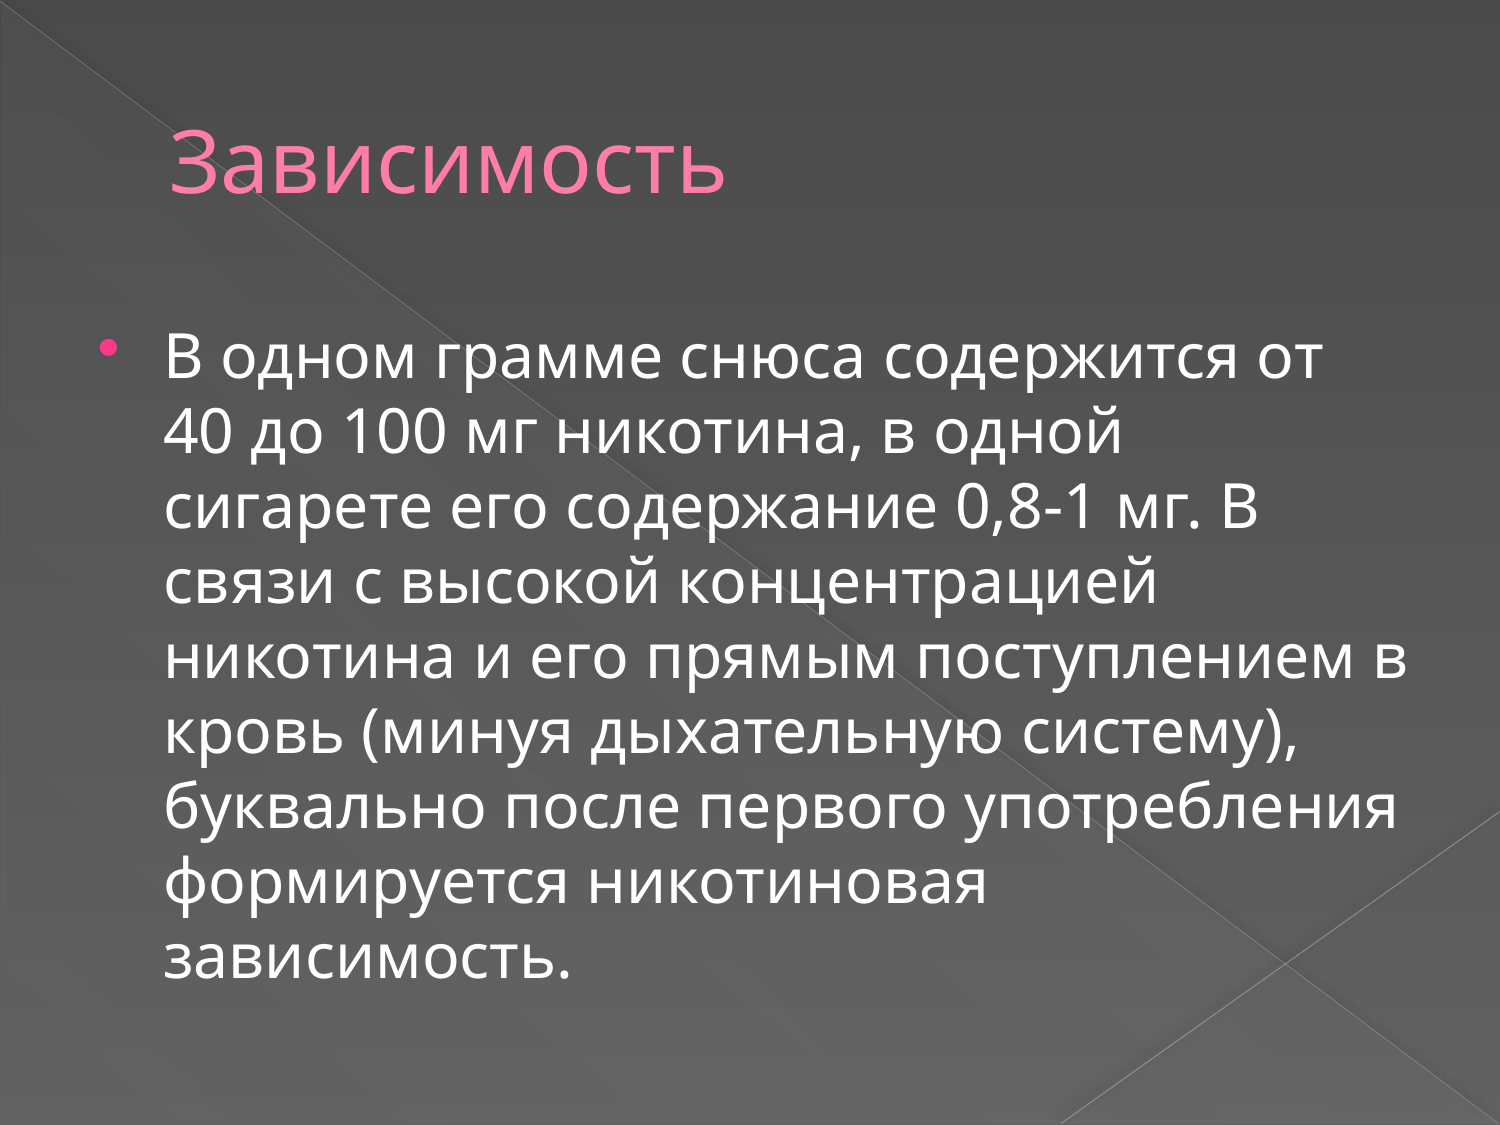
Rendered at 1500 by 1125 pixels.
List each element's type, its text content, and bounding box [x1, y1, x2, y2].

list В одном грамме снюса содержится от 40 до 100 мг никотина, в одной сигарете его содержание 0,8-1 мг. В связи с высокой концентрацией никотина и его прямым поступлением в кровь (минуя дыхательную систему), буквально после первого употребления формируется никотиновая зависимость. [75, 308, 1425, 1059]
title Зависимость [75, 43, 1425, 274]
